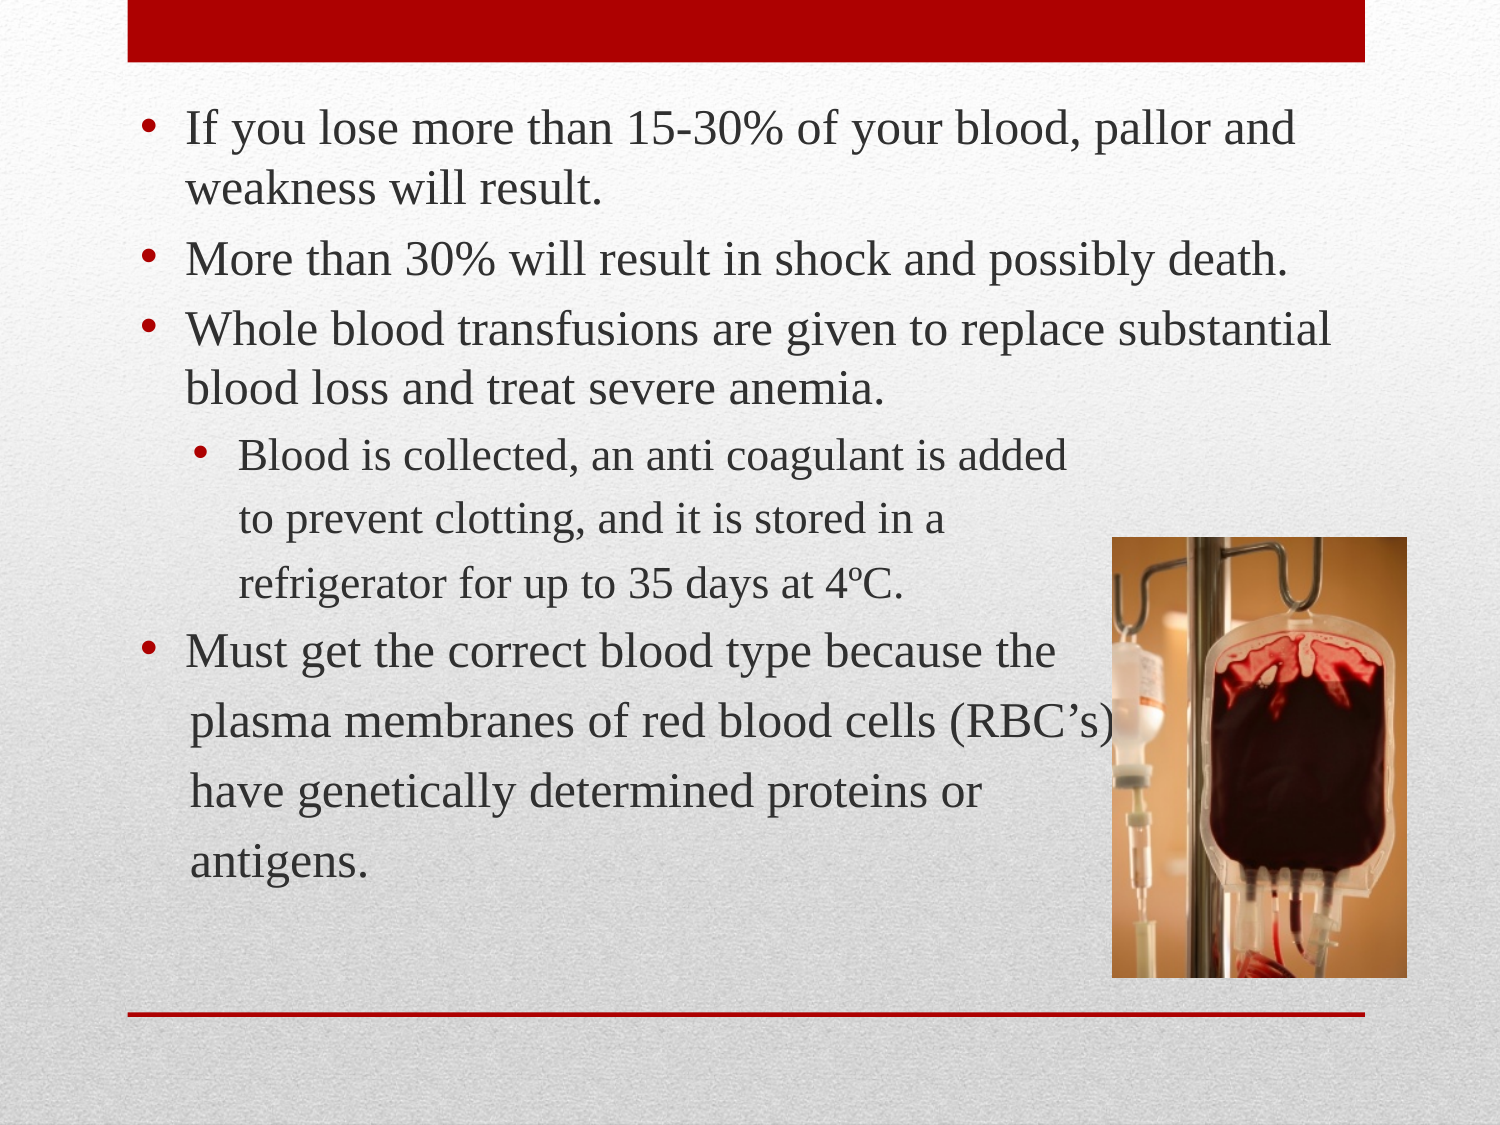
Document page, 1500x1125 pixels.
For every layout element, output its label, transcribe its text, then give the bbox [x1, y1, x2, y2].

list If you lose more than 15-30% of your blood, pallor and weakness will result. More than 30% will result in shock and possibly death. Whole blood transfusions are given to replace substantial blood loss and treat severe anemia. Blood is collected, an anti coagulant is added to prevent clotting, and it is stored in a refrigerator for up to 35 days at 4ºC. Must get the correct blood type because the plasma membranes of red blood cells (RBC’s) have genetically determined proteins or antigens. [125, 87, 1407, 1088]
picture [1111, 536, 1407, 979]
